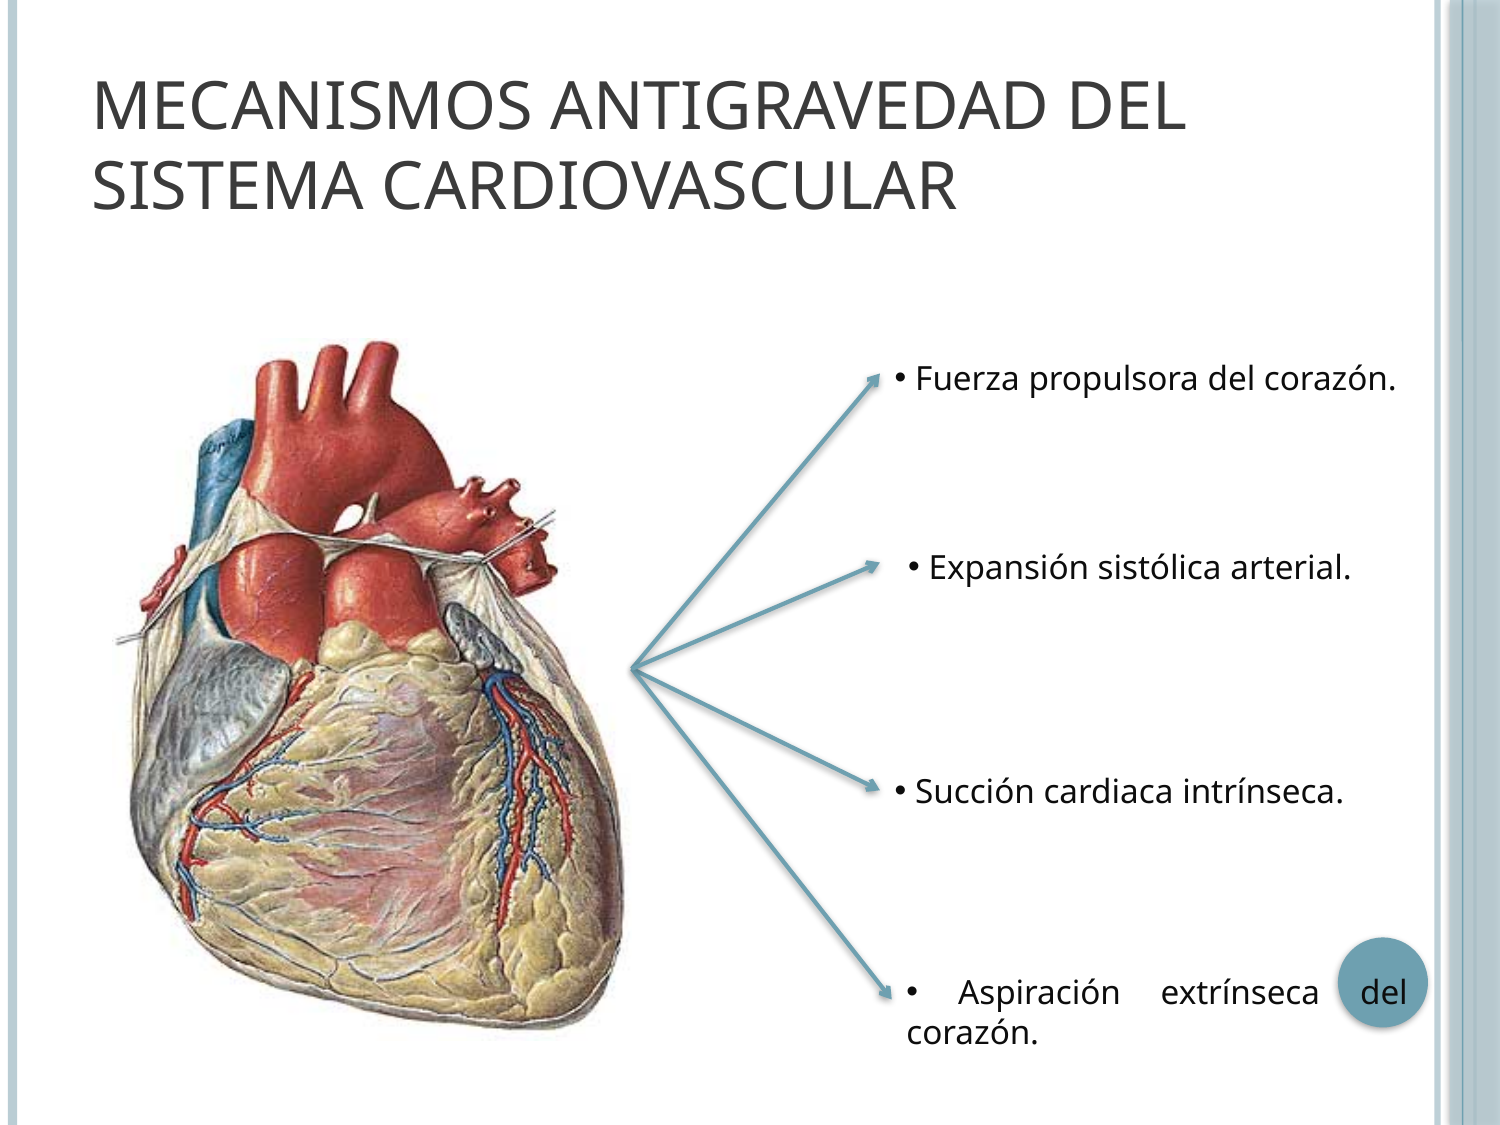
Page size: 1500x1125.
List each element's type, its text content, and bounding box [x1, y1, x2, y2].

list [111, 337, 633, 1041]
text_box Fuerza propulsora del corazón. [879, 349, 1447, 405]
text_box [631, 562, 881, 669]
text_box Succión cardiaca intrínseca. [897, 763, 1436, 818]
text_box Expansión sistólica arterial. [893, 538, 1368, 594]
title MECANISMOS ANTIGRAVEDAD DEL SISTEMA CARDIOVASCULAR [76, 42, 1427, 231]
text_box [631, 373, 881, 561]
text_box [631, 668, 892, 1000]
text_box Aspiración extrínseca del corazón. [891, 964, 1424, 1059]
